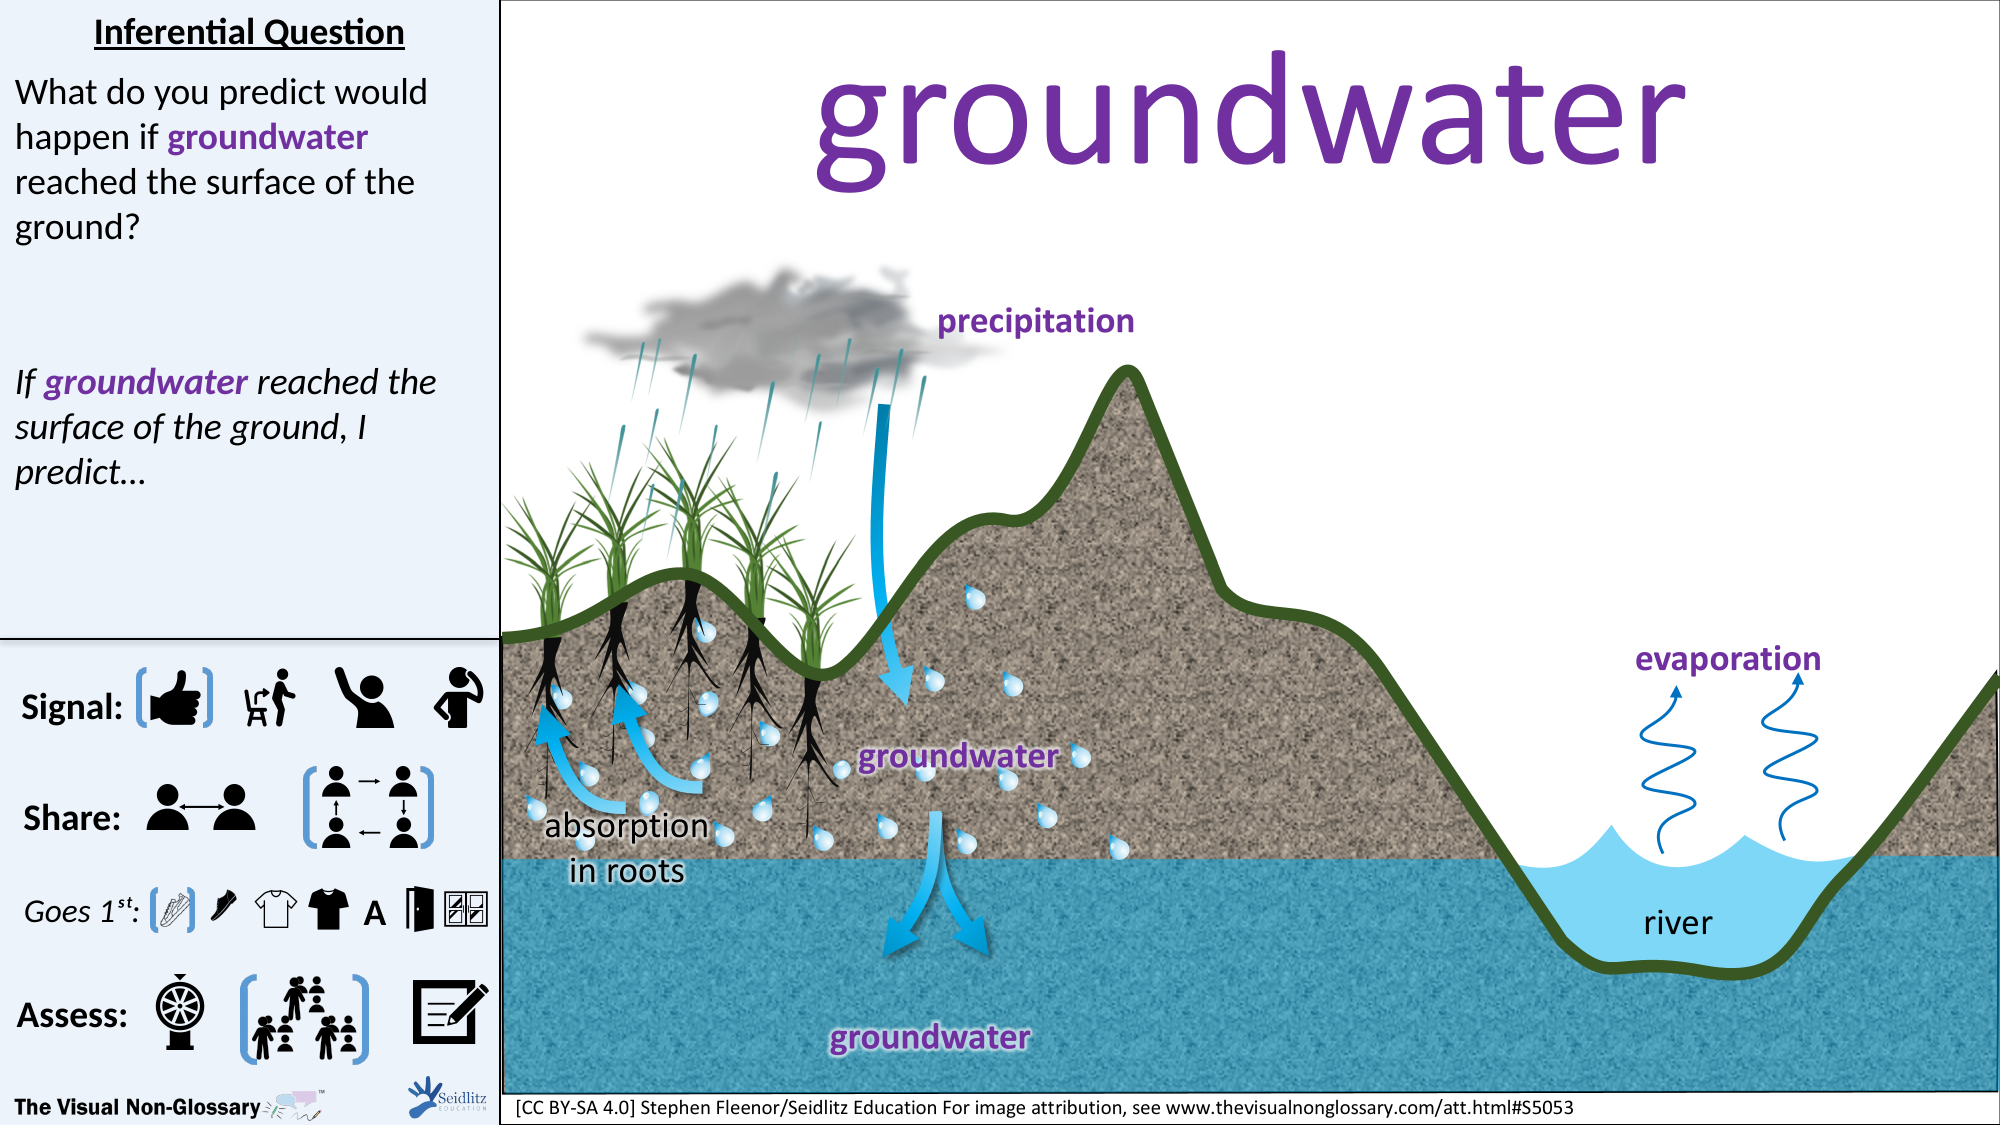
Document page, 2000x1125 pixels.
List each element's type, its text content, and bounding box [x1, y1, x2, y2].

text_box Signal: [6, 674, 136, 735]
text_box Assess: [1, 982, 137, 1043]
picture [239, 667, 301, 728]
picture [253, 886, 299, 932]
picture [305, 886, 352, 932]
picture [302, 766, 434, 850]
picture [0, 1084, 328, 1125]
picture [149, 886, 196, 934]
picture [142, 974, 218, 1051]
text_box If groundwater reached the surface of the ground, I predict… [0, 349, 494, 500]
text_box A [348, 880, 402, 941]
picture [499, 0, 2000, 1125]
text_box Inferential Question [78, 0, 421, 59]
picture [413, 974, 490, 1051]
picture [334, 667, 395, 728]
picture [403, 1073, 495, 1125]
picture [145, 784, 257, 830]
picture [397, 886, 490, 932]
text_box What do you predict would happen if groundwater reached the surface of the ground? [0, 59, 494, 255]
text_box Share: [8, 785, 137, 846]
text_box Goes 1ˢᵗ: [9, 881, 156, 937]
picture [136, 667, 214, 728]
picture [239, 974, 370, 1066]
picture [202, 886, 241, 925]
picture [428, 667, 490, 728]
